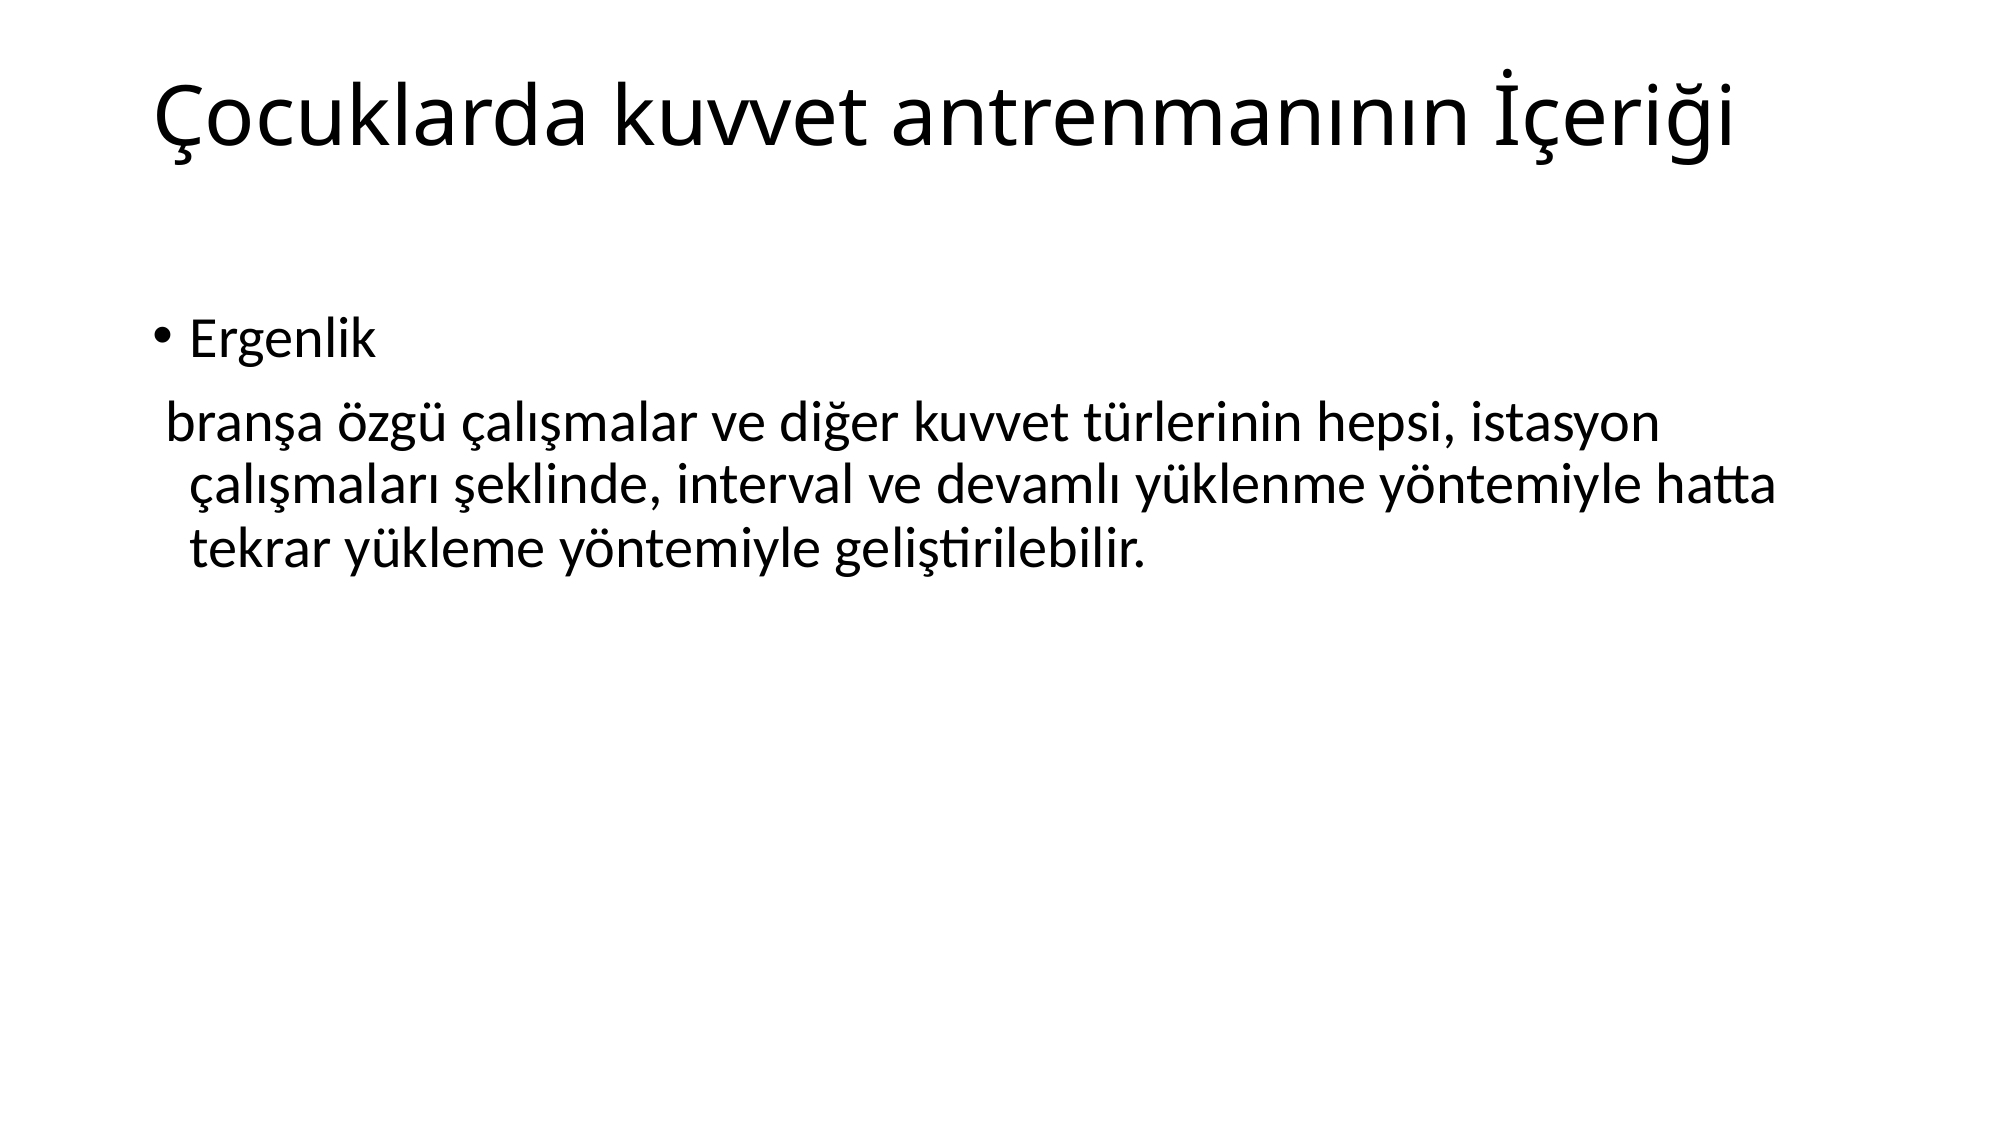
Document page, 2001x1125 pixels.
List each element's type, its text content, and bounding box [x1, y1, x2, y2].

title Çocuklarda kuvvet antrenmanının İçeriği [137, 59, 1863, 278]
list Ergenlik branşa özgü çalışmalar ve diğer kuvvet türlerinin hepsi, istasyon çalışmaları şeklinde, interval ve devamlı yüklenme yöntemiyle hatta tekrar yükleme yöntemiyle geliştirilebilir. [137, 299, 1863, 1014]
